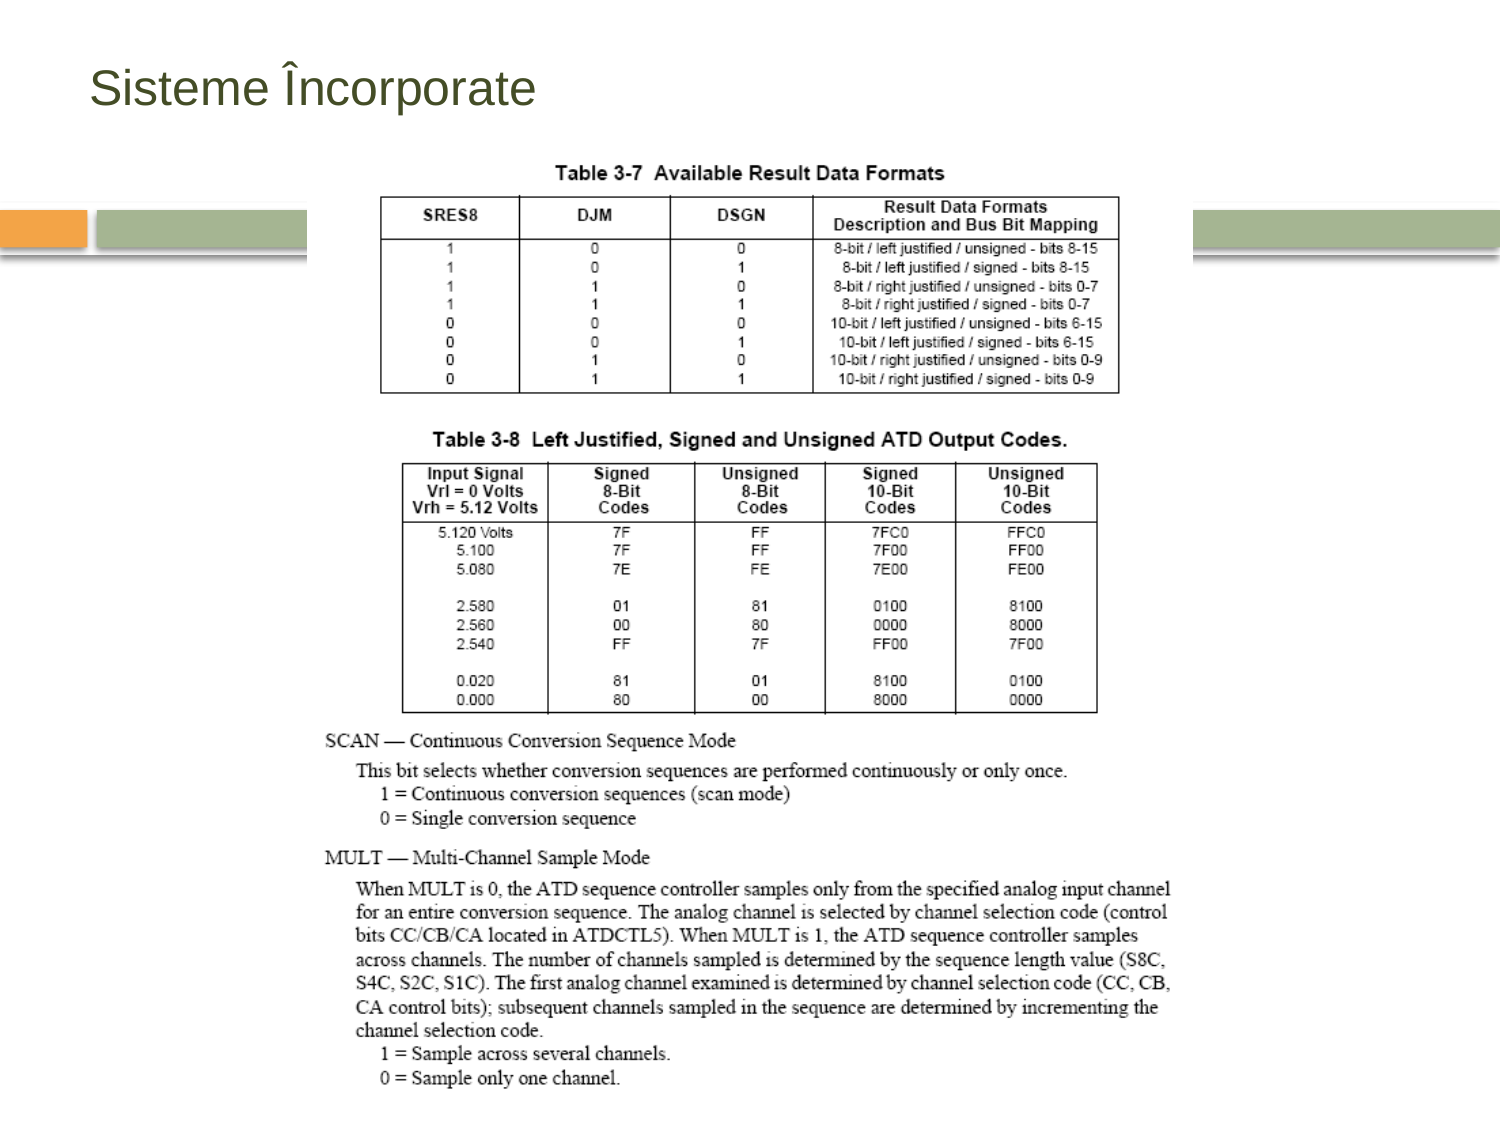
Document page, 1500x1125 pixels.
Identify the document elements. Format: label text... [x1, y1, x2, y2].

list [306, 149, 1193, 1101]
title Sisteme Încorporate [75, 45, 1425, 125]
